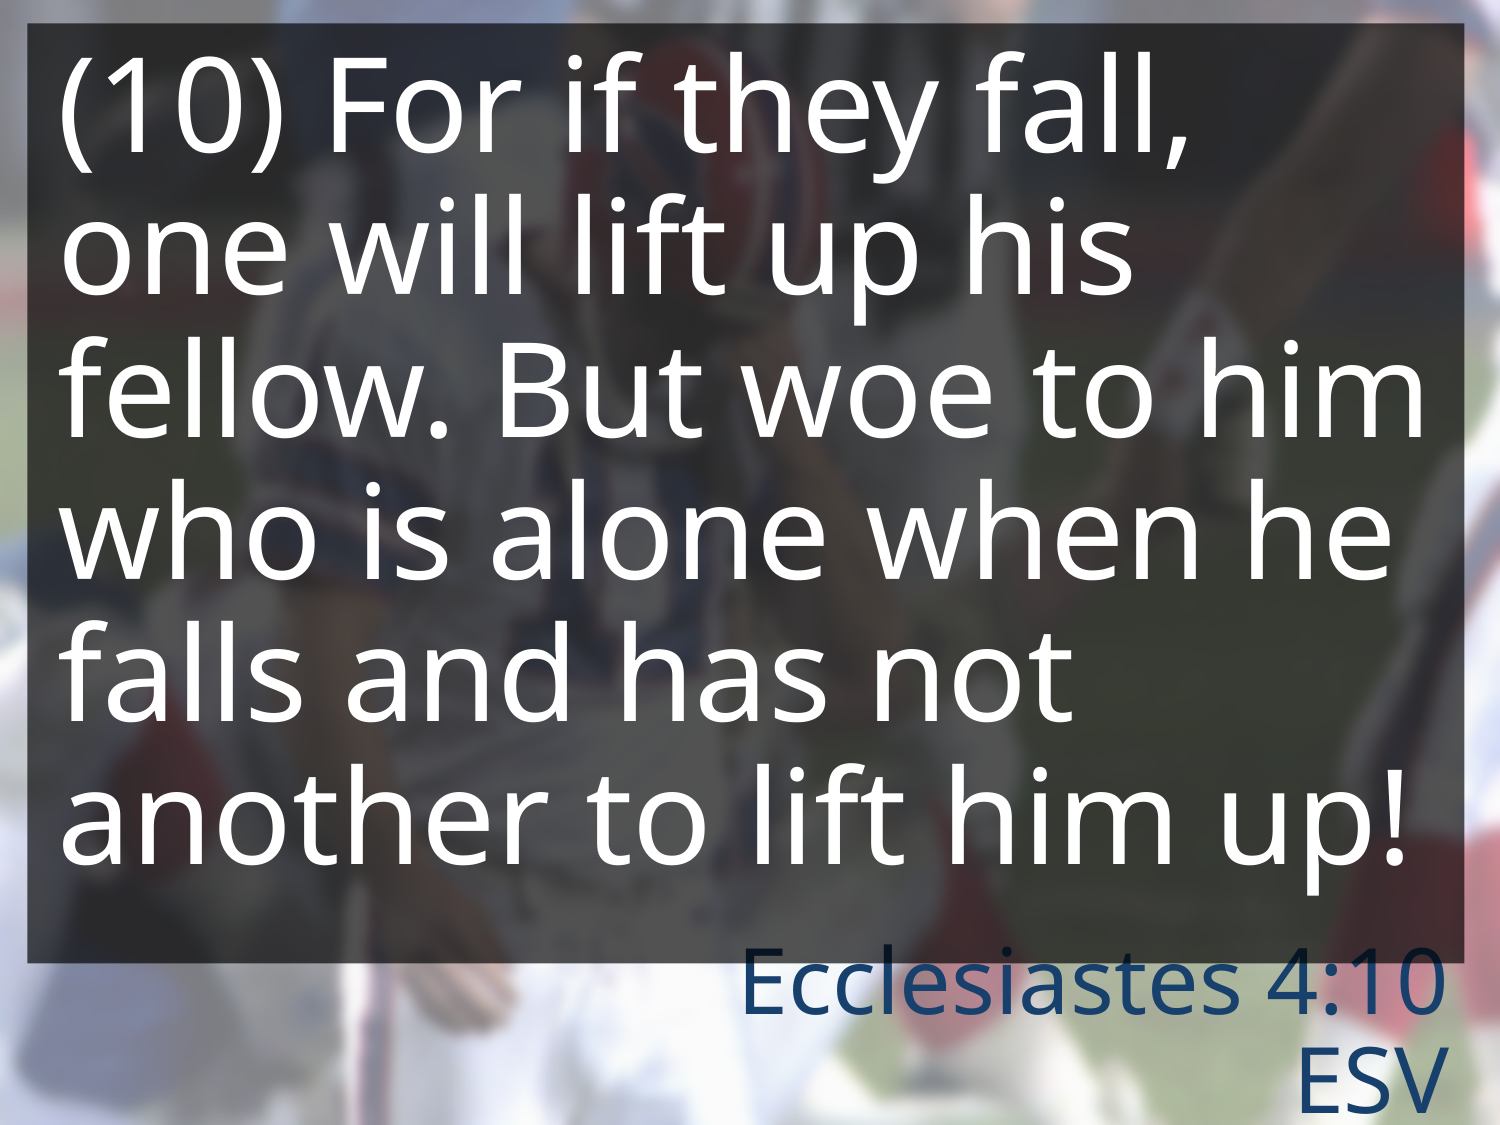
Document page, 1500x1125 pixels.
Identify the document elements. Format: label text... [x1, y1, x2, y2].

picture [0, 0, 1500, 1125]
title Ecclesiastes 4:10 ESV [627, 964, 1465, 1106]
list (10) For if they fall, one will lift up his fellow. But woe to him who is alone when he falls and has not another to lift him up! [27, 23, 1465, 964]
